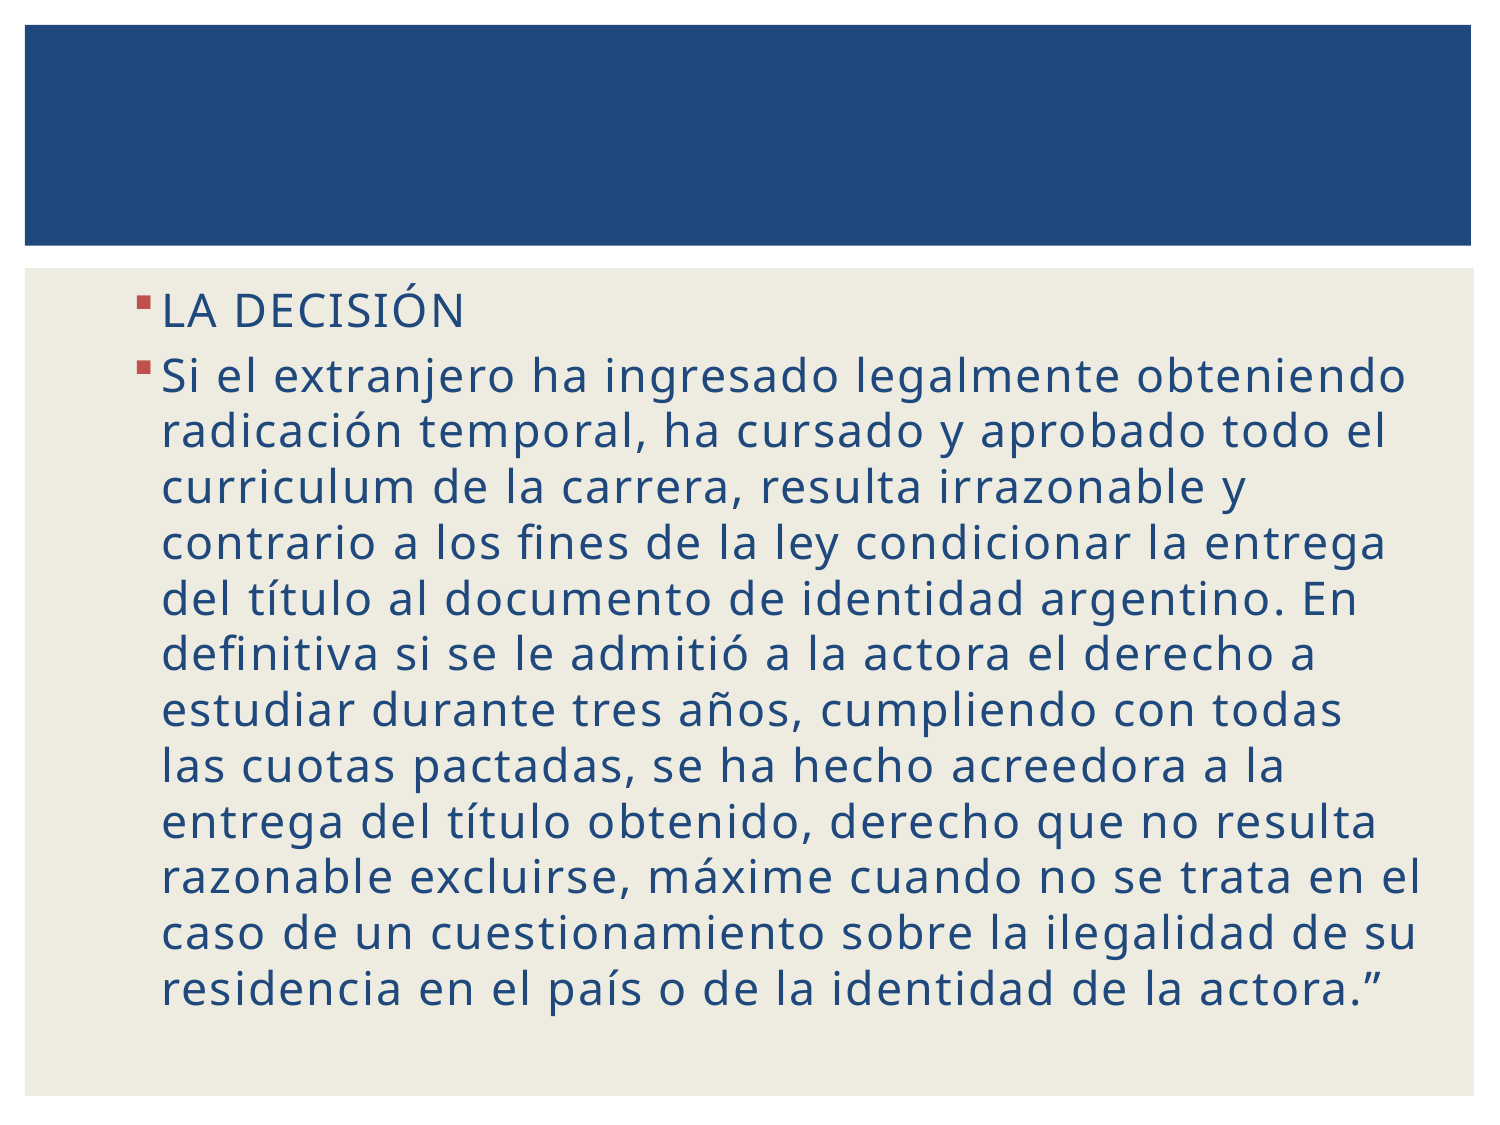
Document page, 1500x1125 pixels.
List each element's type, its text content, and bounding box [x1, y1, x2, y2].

list LA DECISIÓN Si el extranjero ha ingresado legalmente obteniendo radicación temporal, ha cursado y aprobado todo el curriculum de la carrera, resulta irrazonable y contrario a los fines de la ley condicionar la entrega del título al documento de identidad argentino. En definitiva si se le admitió a la actora el derecho a estudiar durante tres años, cumpliendo con todas las cuotas pactadas, se ha hecho acreedora a la entrega del título obtenido, derecho que no resulta razonable excluirse, máxime cuando no se trata en el caso de un cuestionamiento sobre la ilegalidad de su residencia en el país o de la identidad de la actora.” [62, 54, 1442, 1106]
